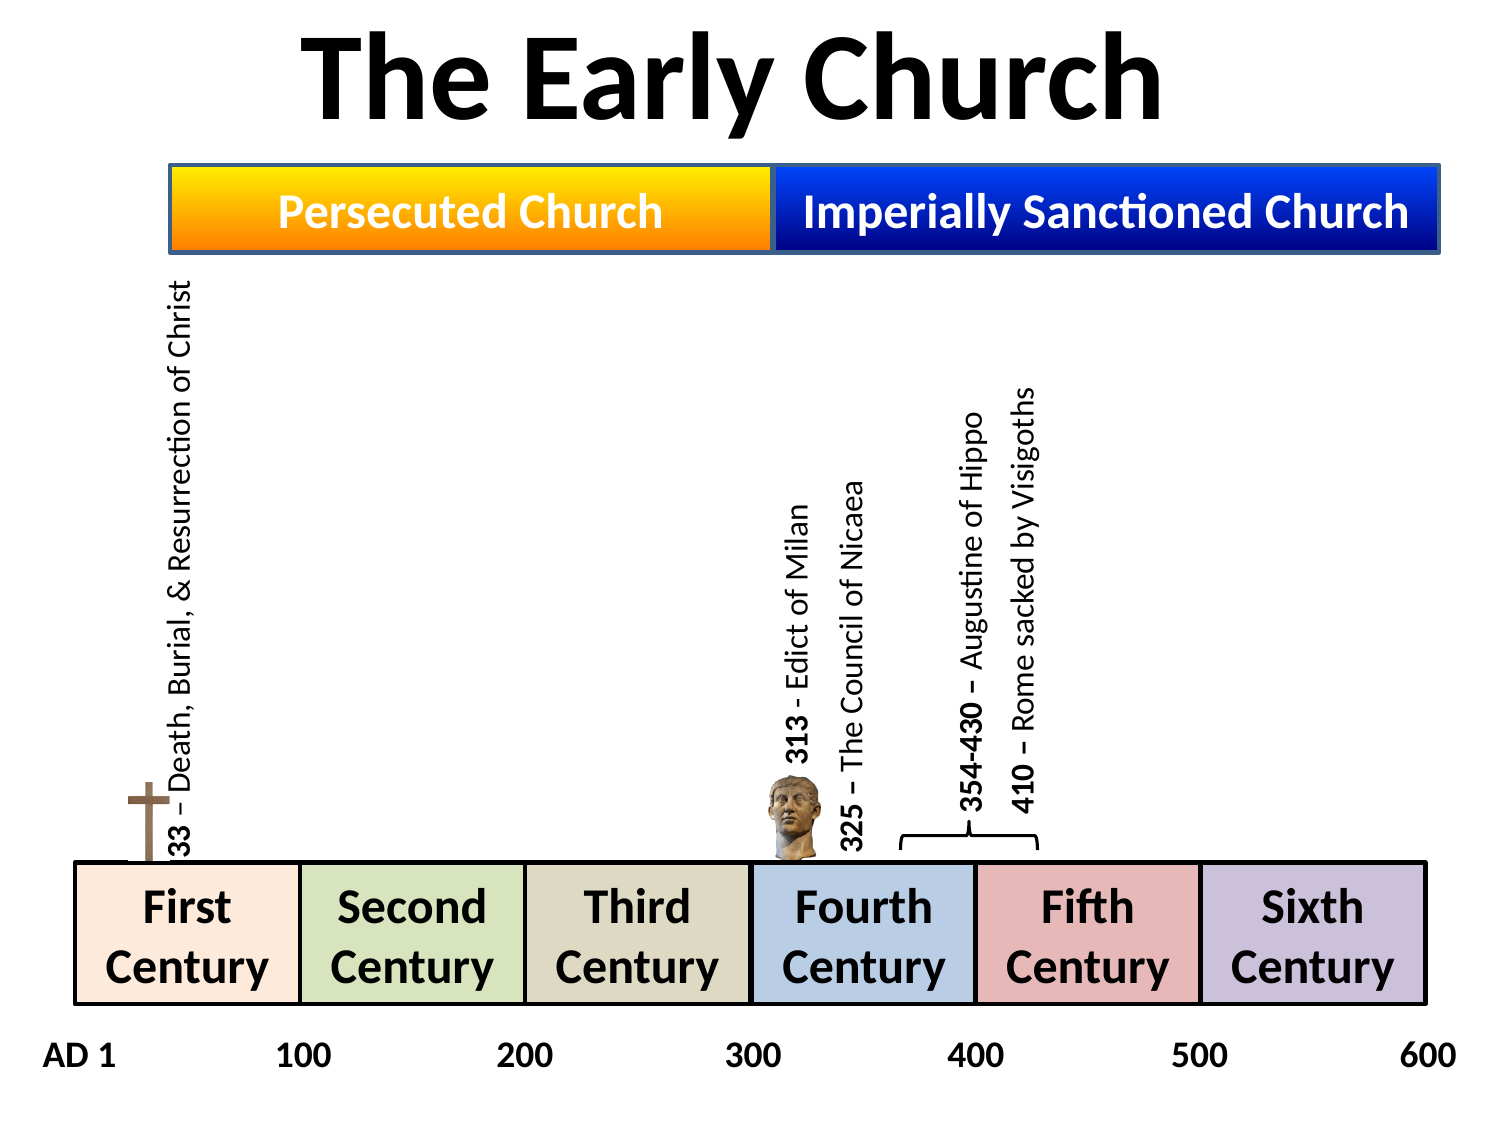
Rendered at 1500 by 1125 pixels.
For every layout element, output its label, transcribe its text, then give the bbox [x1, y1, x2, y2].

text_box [524, 862, 749, 1084]
title The Early Church [58, 4, 1409, 135]
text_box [1200, 862, 1474, 1084]
text_box 325 – The Council of Nicaea [821, 288, 877, 860]
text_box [26, 862, 348, 1084]
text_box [127, 227, 205, 874]
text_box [900, 373, 1038, 851]
text_box Persecuted Church [168, 163, 772, 255]
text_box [751, 862, 973, 1084]
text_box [350, 862, 522, 1084]
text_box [975, 862, 1198, 1084]
text_box Imperially Sanctioned Church [772, 163, 1441, 255]
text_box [766, 476, 823, 860]
text_box 410 – Rome sacked by Visigoths [992, 339, 1048, 830]
